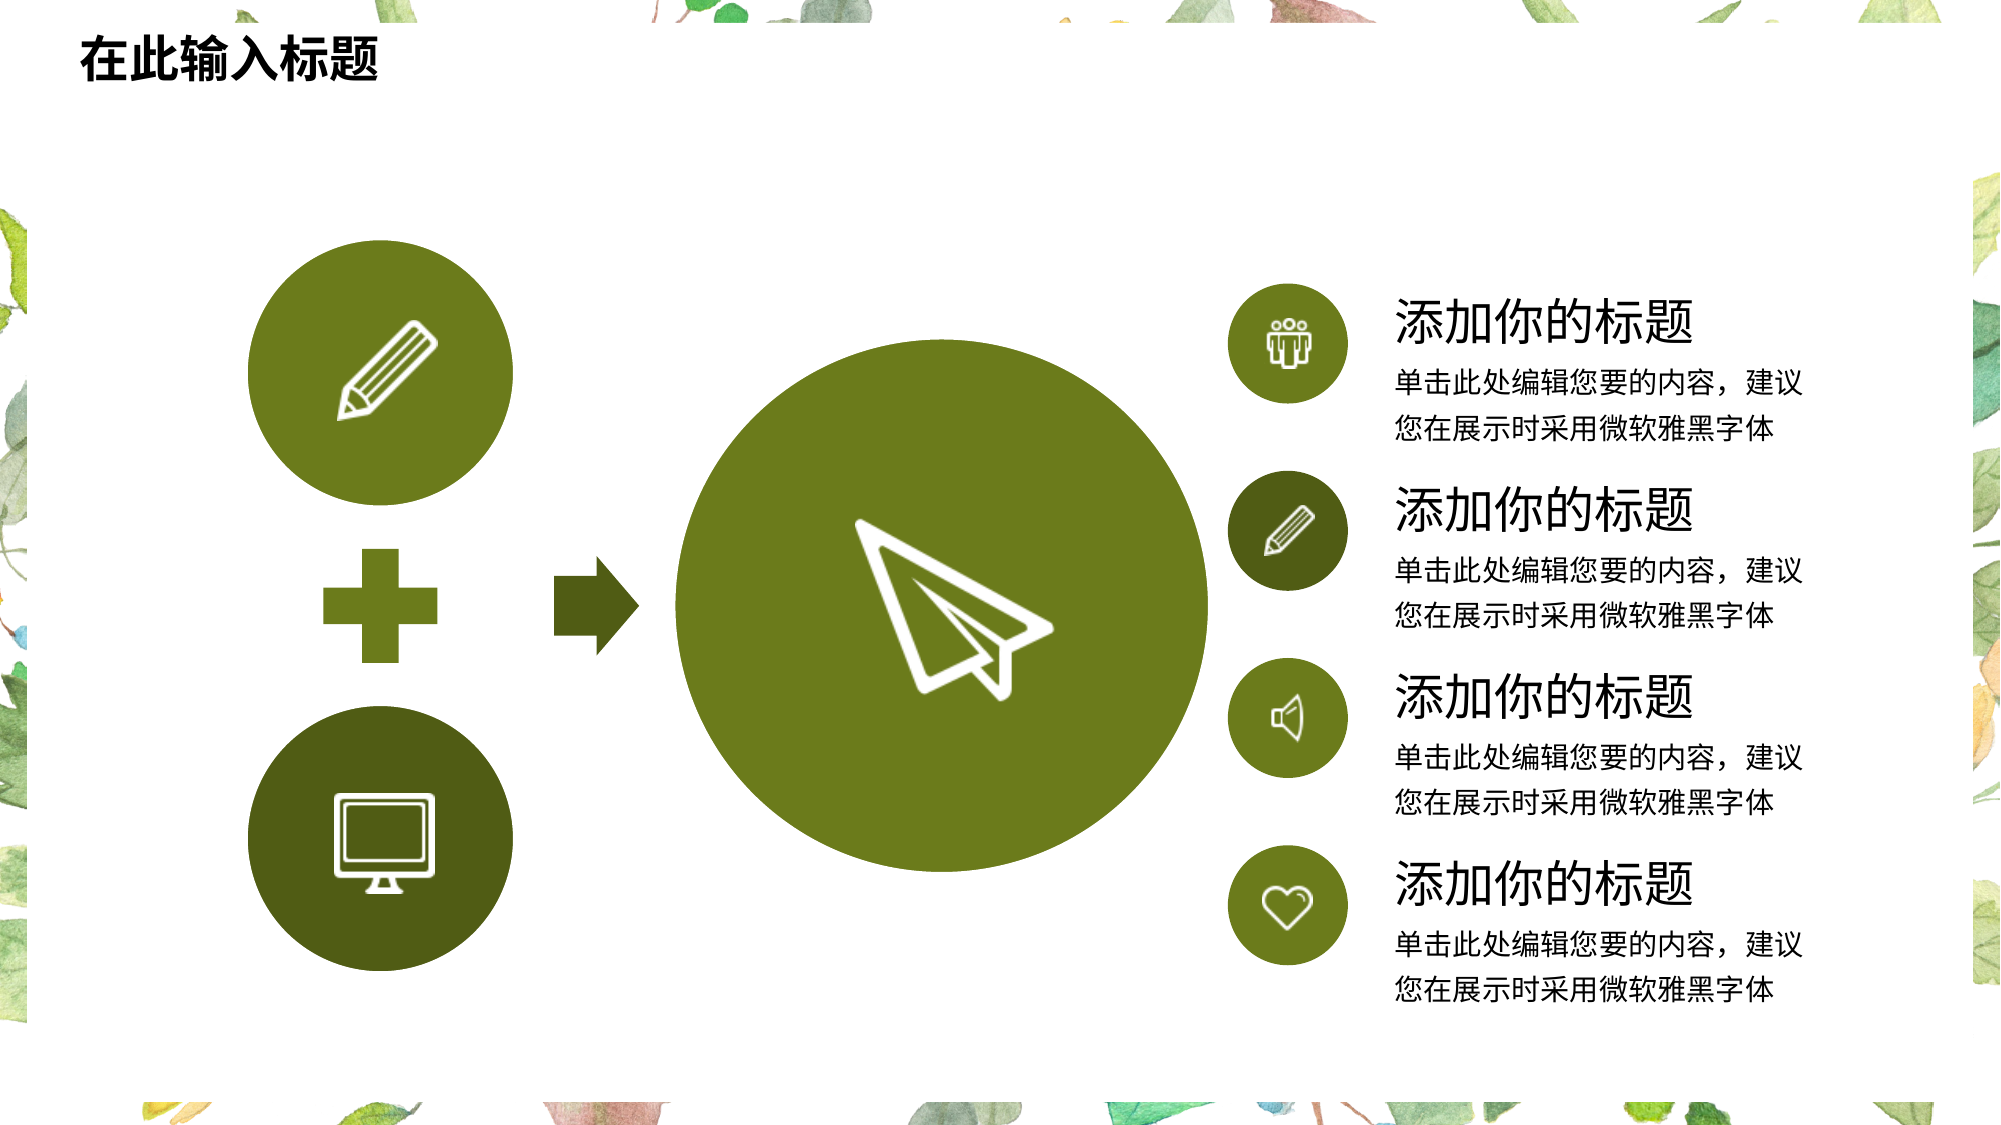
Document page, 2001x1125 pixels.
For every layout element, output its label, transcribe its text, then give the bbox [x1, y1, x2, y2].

text_box [1302, 284, 1349, 403]
text_box 单击此处编辑您要的内容，建议您在展示时采用微软雅黑字体 [1379, 359, 1846, 453]
text_box [1302, 845, 1349, 965]
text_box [154, 239, 1302, 973]
text_box 单击此处编辑您要的内容，建议您在展示时采用微软雅黑字体 [1379, 733, 1846, 827]
text_box 添加你的标题 [1379, 470, 1846, 546]
text_box 单击此处编辑您要的内容，建议您在展示时采用微软雅黑字体 [1379, 546, 1846, 640]
text_box 在此输入标题 [65, 19, 458, 95]
picture [0, 0, 2000, 1125]
text_box 添加你的标题 [1379, 845, 1846, 920]
text_box [1302, 658, 1349, 778]
text_box 单击此处编辑您要的内容，建议您在展示时采用微软雅黑字体 [1379, 920, 1846, 1014]
text_box 添加你的标题 [1379, 283, 1846, 359]
text_box [1302, 471, 1349, 591]
text_box 添加你的标题 [1379, 657, 1846, 733]
